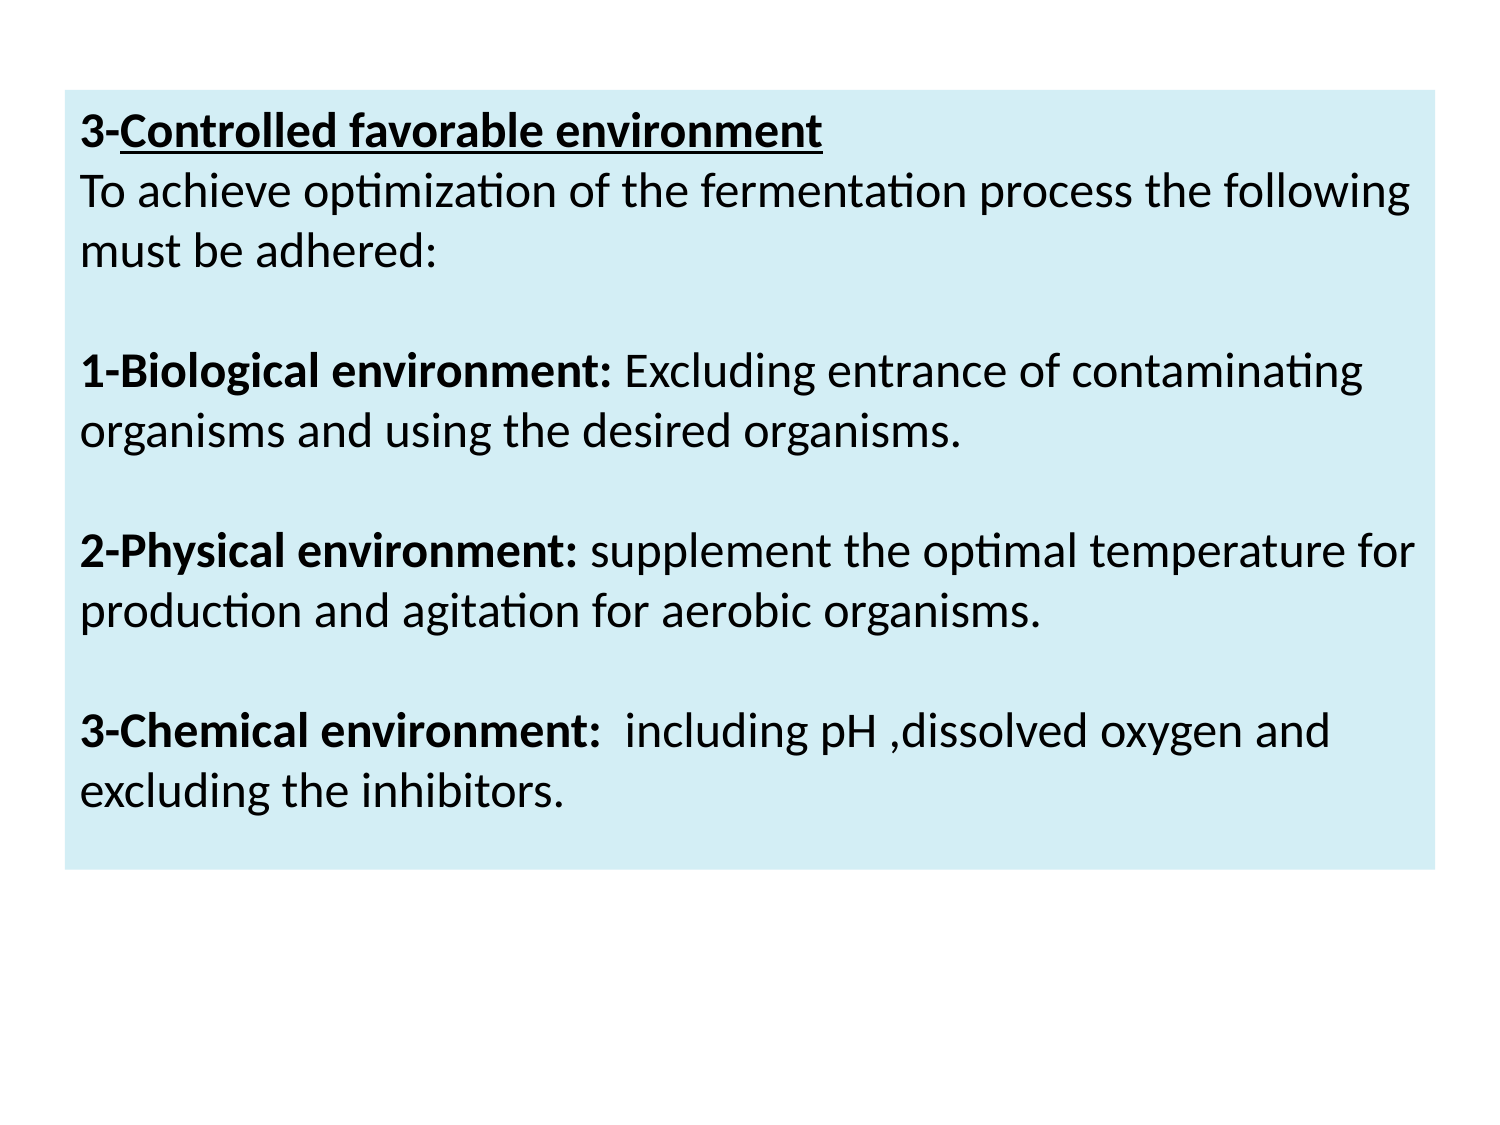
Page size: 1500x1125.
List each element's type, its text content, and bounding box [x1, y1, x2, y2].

text_box 3-Controlled favorable environment To achieve optimization of the fermentation process the following must be adhered: 1-Biological environment: Excluding entrance of contaminating organisms and using the desired organisms. 2-Physical environment: supplement the optimal temperature for production and agitation for aerobic organisms. 3-Chemical environment: including pH ,dissolved oxygen and excluding the inhibitors. [64, 89, 1436, 870]
